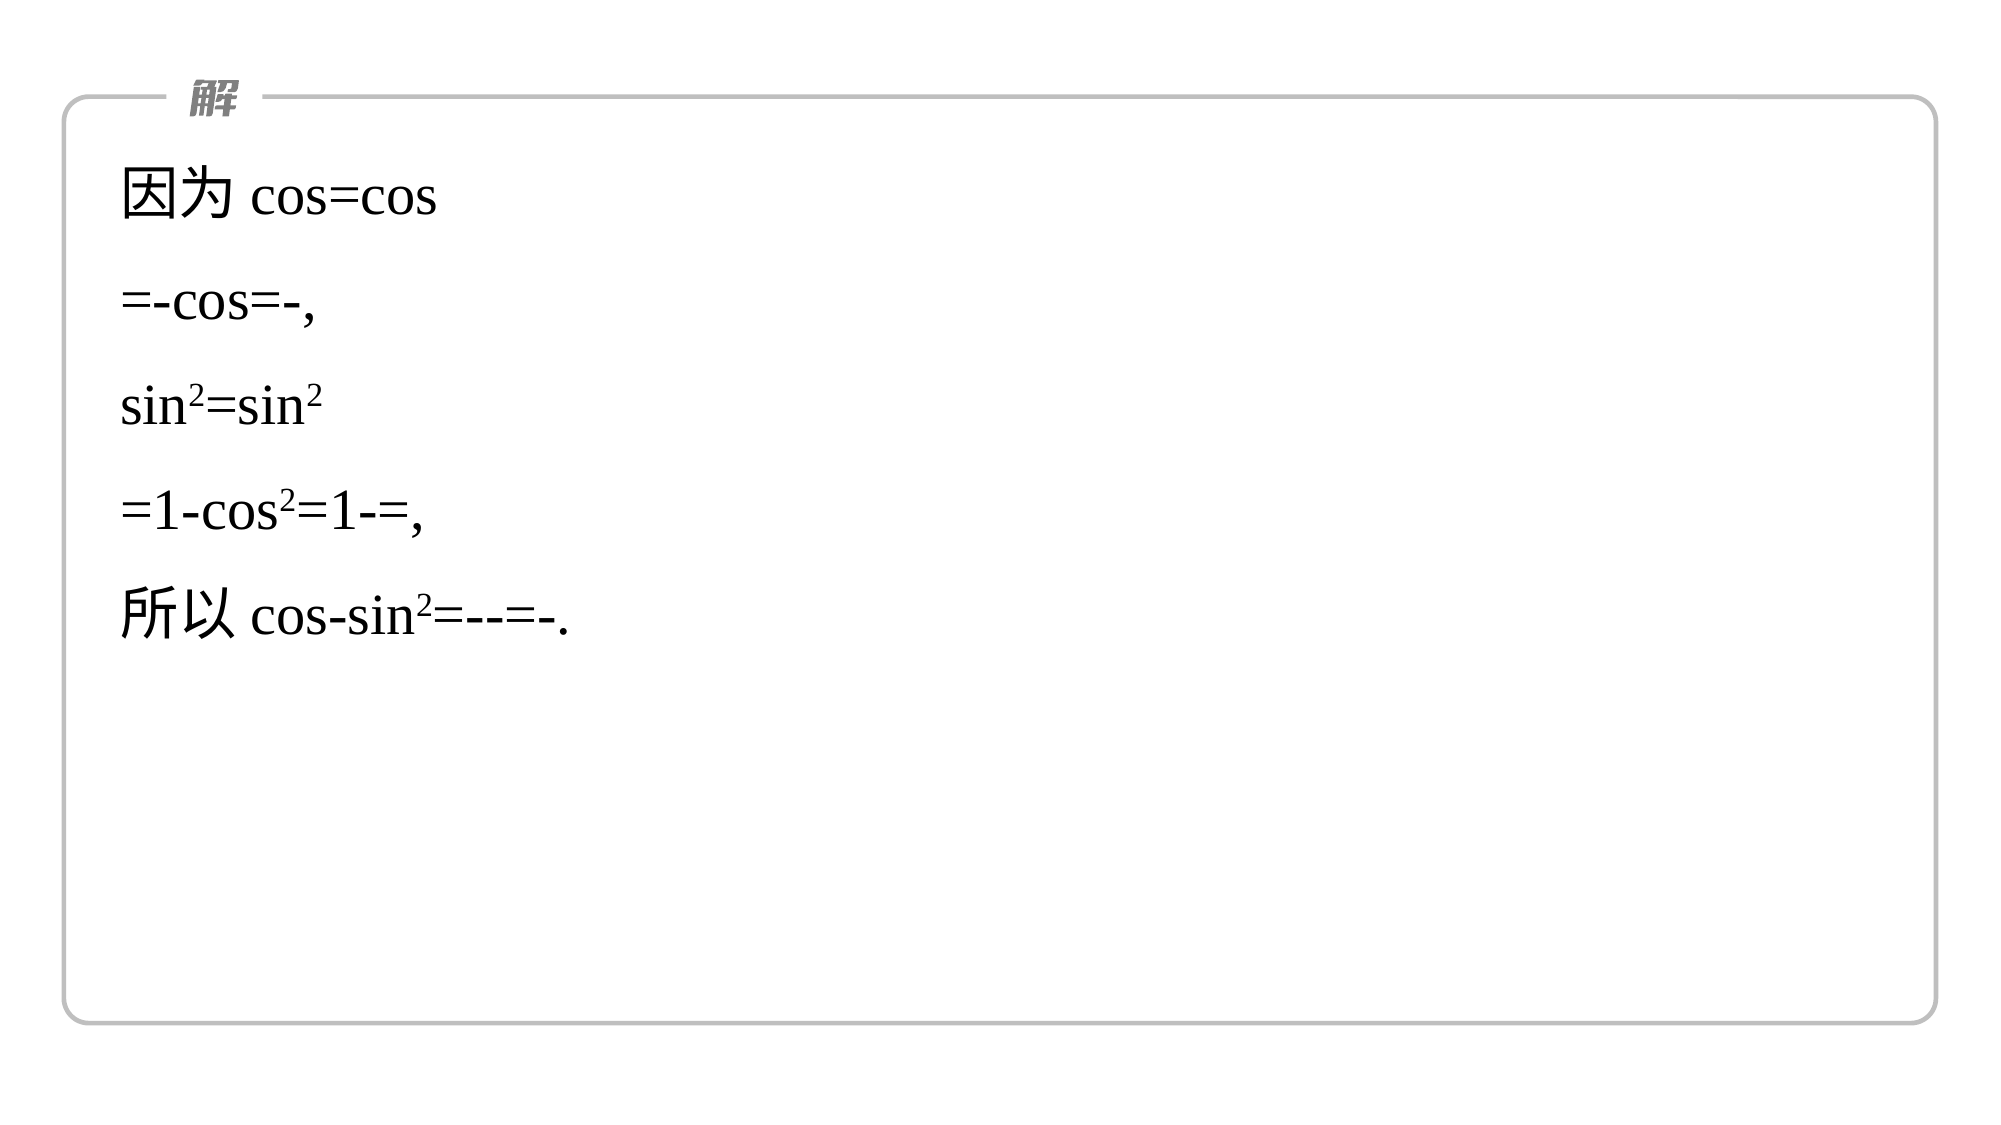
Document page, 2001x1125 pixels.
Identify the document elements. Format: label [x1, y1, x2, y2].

text_box [63, 78, 1936, 1024]
